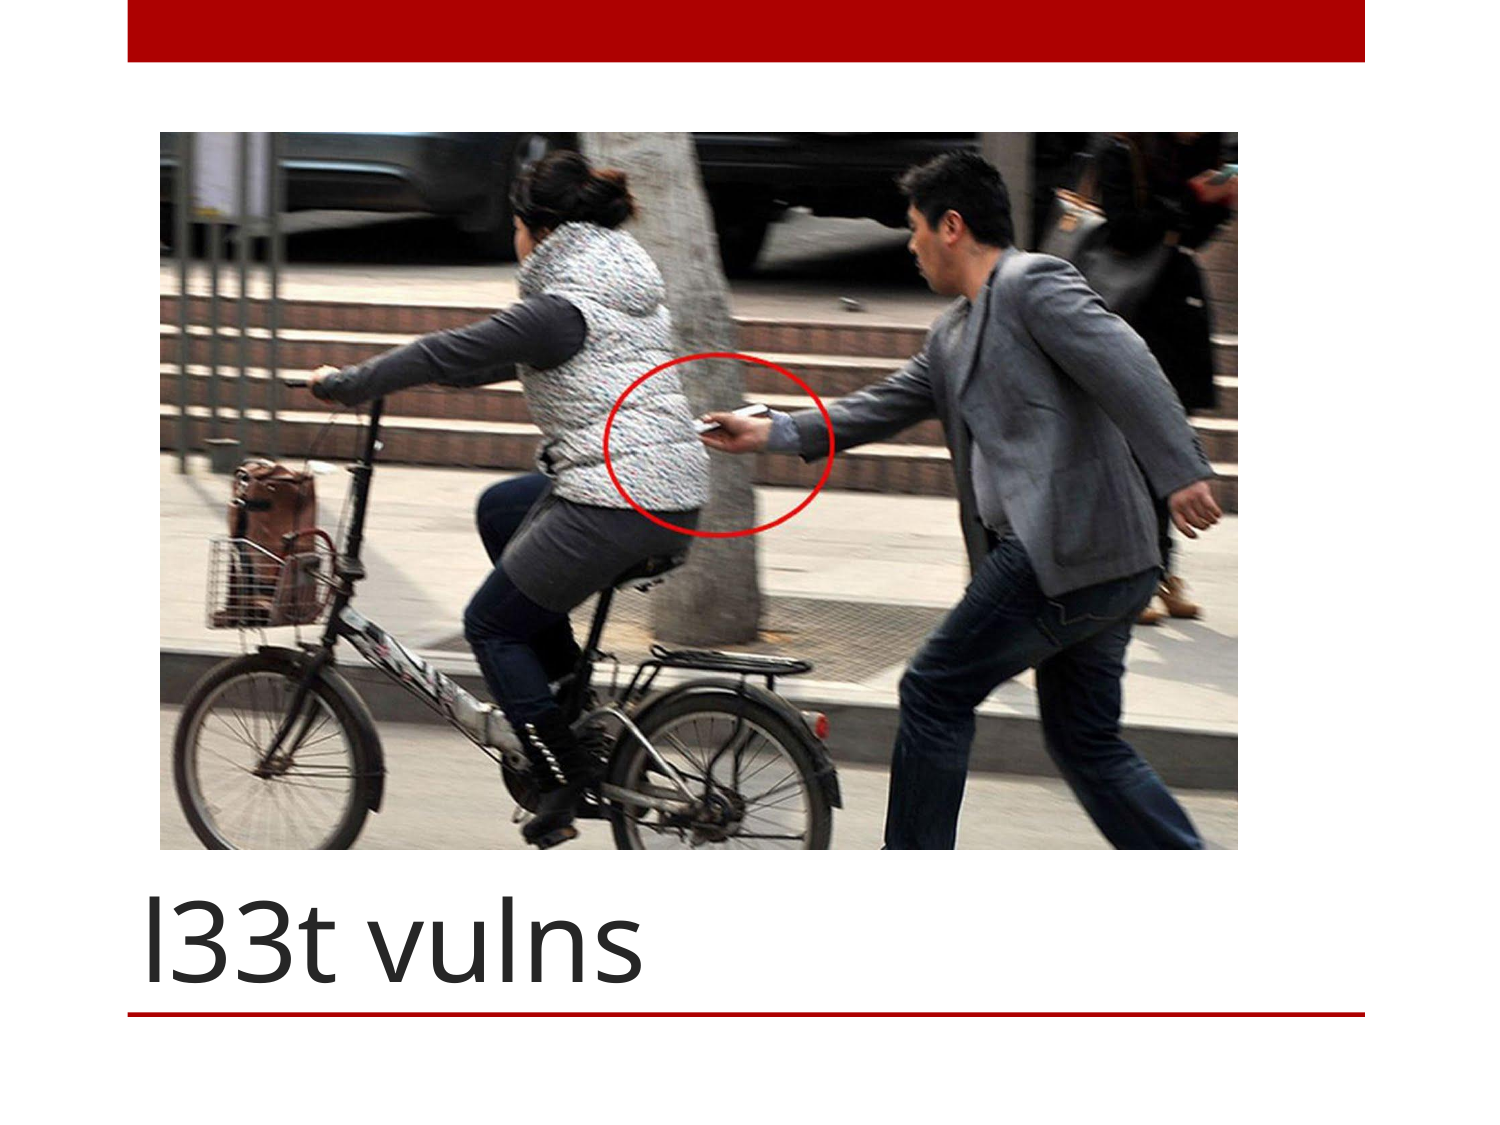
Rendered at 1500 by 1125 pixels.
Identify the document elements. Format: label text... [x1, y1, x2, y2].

picture [160, 131, 1238, 850]
title l33t vulns [125, 809, 1238, 1013]
